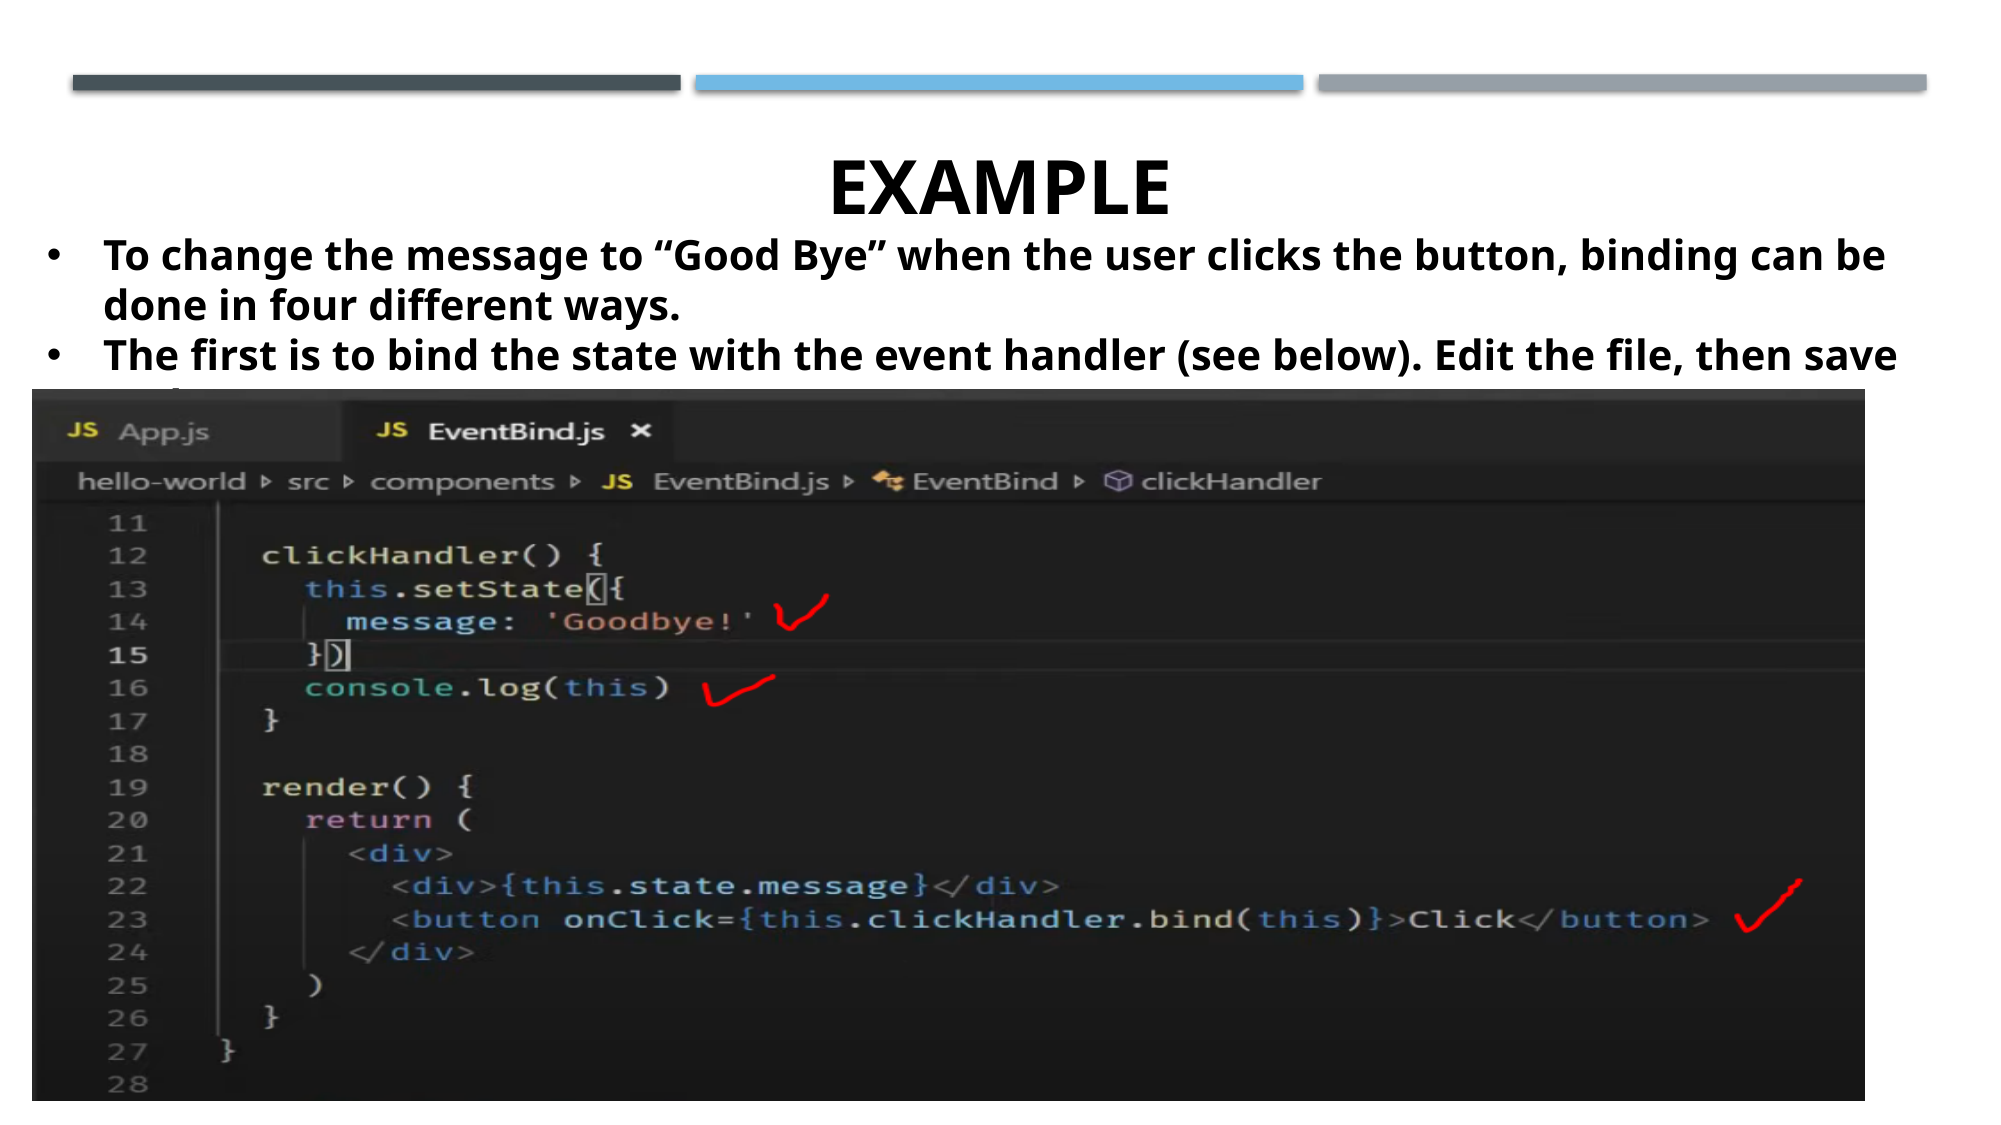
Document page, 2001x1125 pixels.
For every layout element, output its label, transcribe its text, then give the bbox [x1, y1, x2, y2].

picture [31, 388, 1865, 1102]
text_box EXAMPLE To change the message to “Good Bye” when the user clicks the button, binding can be done in four different ways. The first is to bind the state with the event handler (see below). Edit the file, then save and run. [32, 131, 1968, 437]
